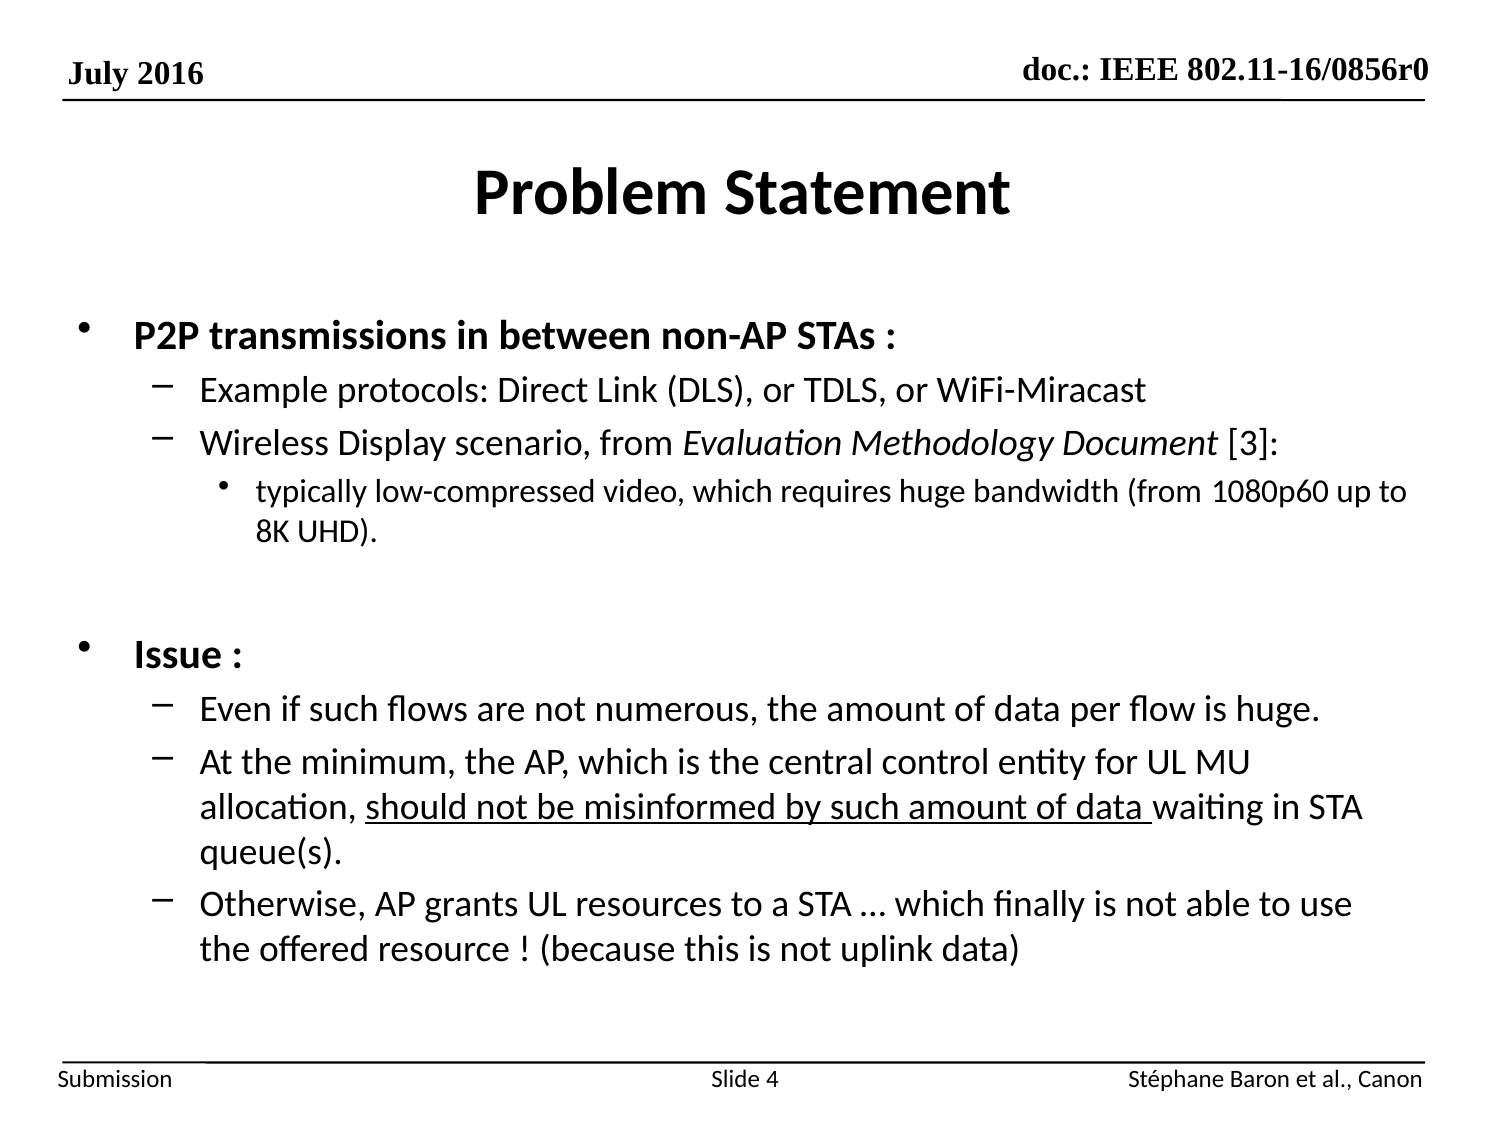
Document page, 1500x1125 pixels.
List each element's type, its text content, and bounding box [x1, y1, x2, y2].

slide_number Slide 4 [702, 1061, 788, 1093]
title Problem Statement [62, 112, 1426, 263]
list P2P transmissions in between non-AP STAs : Example protocols: Direct Link (DLS), or TDLS, or WiFi-Miracast Wireless Display scenario, from Evaluation Methodology Document [3]: typically low-compressed video, which requires huge bandwidth (from 1080p60 up to 8K UHD). Issue : Even if such flows are not numerous, the amount of data per flow is huge. At the minimum, the AP, which is the central control entity for UL MU allocation, should not be misinformed by such amount of data waiting in STA queue(s). Otherwise, AP grants UL resources to a STA … which finally is not able to use the offered resource ! (because this is not uplink data) [62, 299, 1426, 1001]
